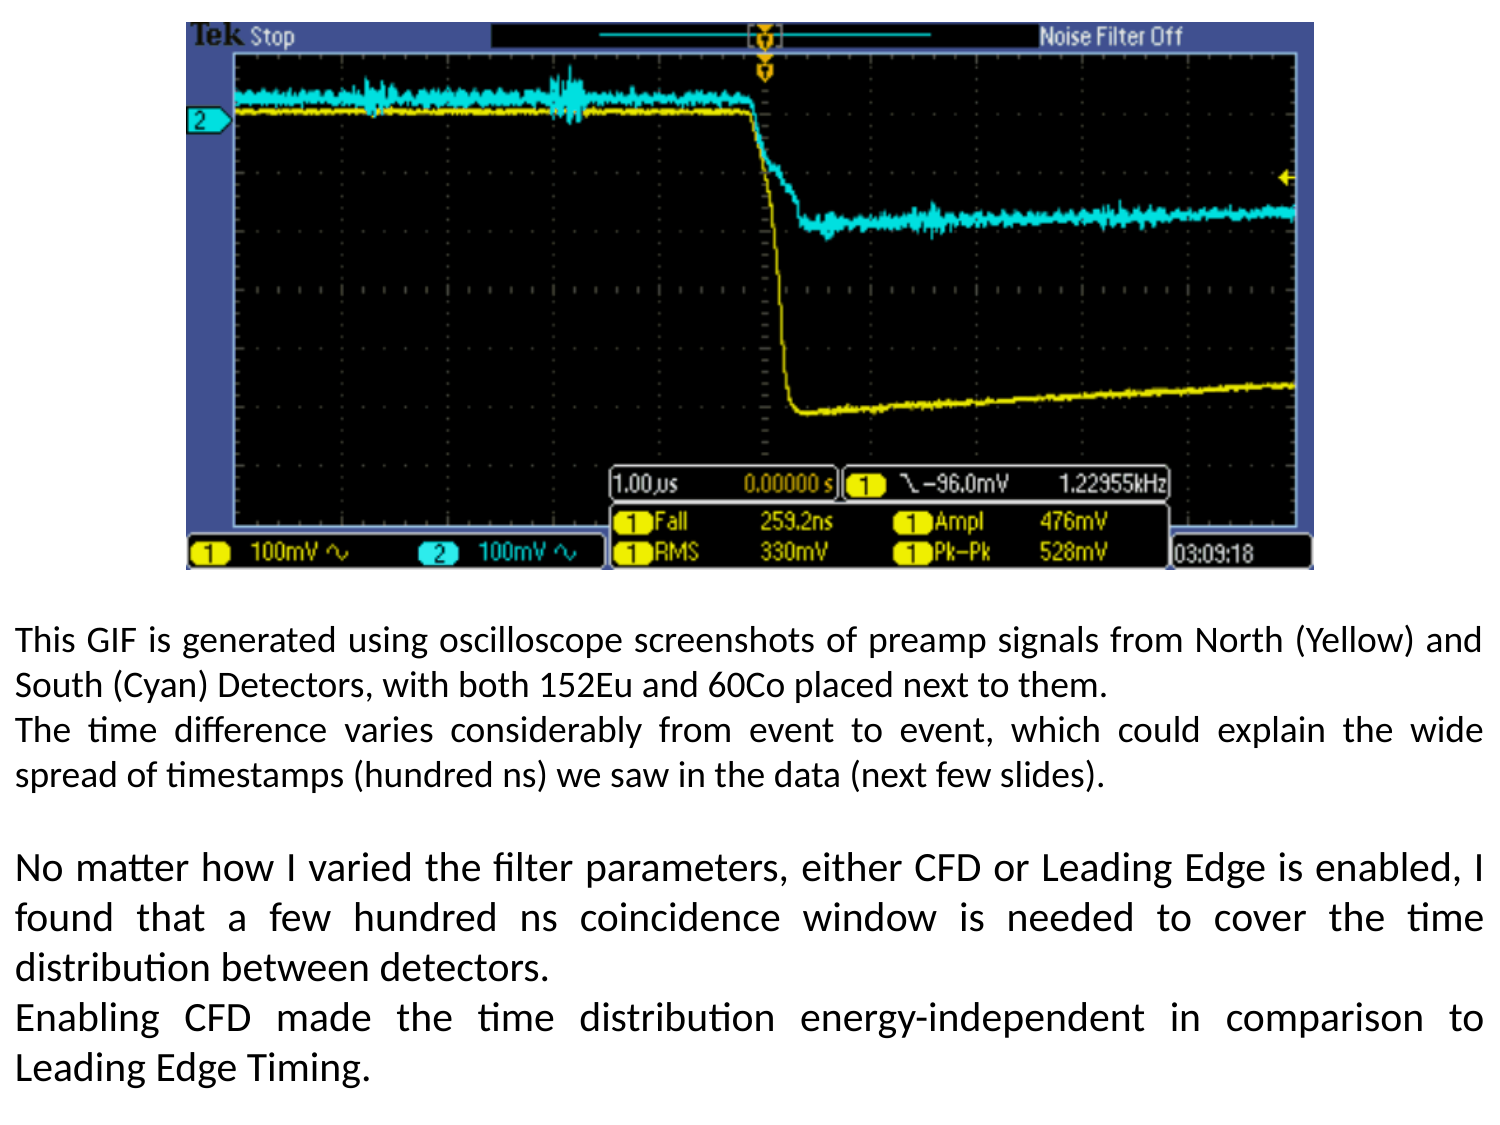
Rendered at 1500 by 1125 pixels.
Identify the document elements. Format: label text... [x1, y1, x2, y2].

text_box This GIF is generated using oscilloscope screenshots of preamp signals from North (Yellow) and South (Cyan) Detectors, with both 152Eu and 60Co placed next to them. The time difference varies considerably from event to event, which could explain the wide spread of timestamps (hundred ns) we saw in the data (next few slides). No matter how I varied the filter parameters, either CFD or Leading Edge is enabled, I found that a few hundred ns coincidence window is needed to cover the time distribution between detectors. Enabling CFD made the time distribution energy-independent in comparison to Leading Edge Timing. [0, 607, 1500, 1098]
picture [186, 22, 1314, 570]
